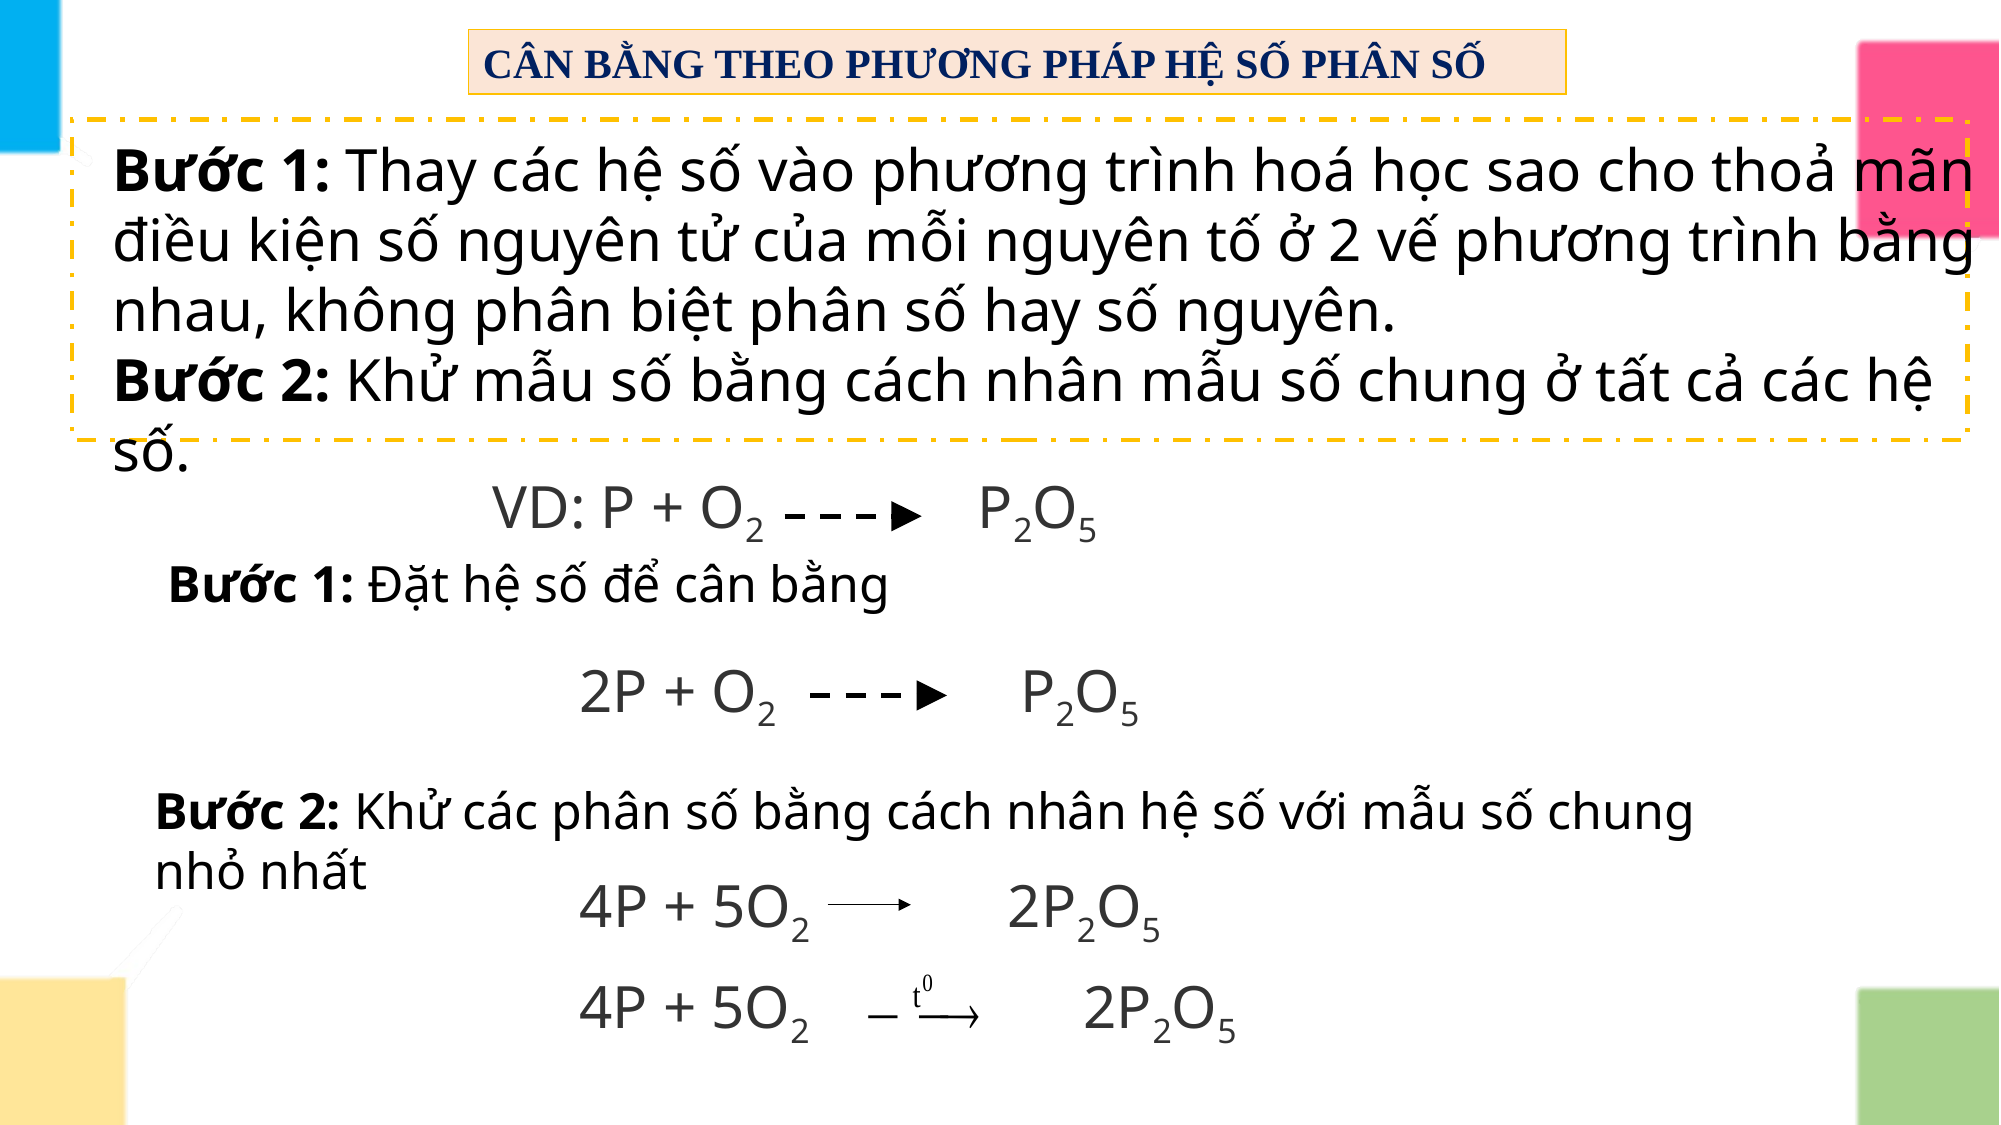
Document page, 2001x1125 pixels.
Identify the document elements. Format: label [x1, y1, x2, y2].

text_box [851, 958, 999, 1051]
picture [0, 0, 1999, 1125]
